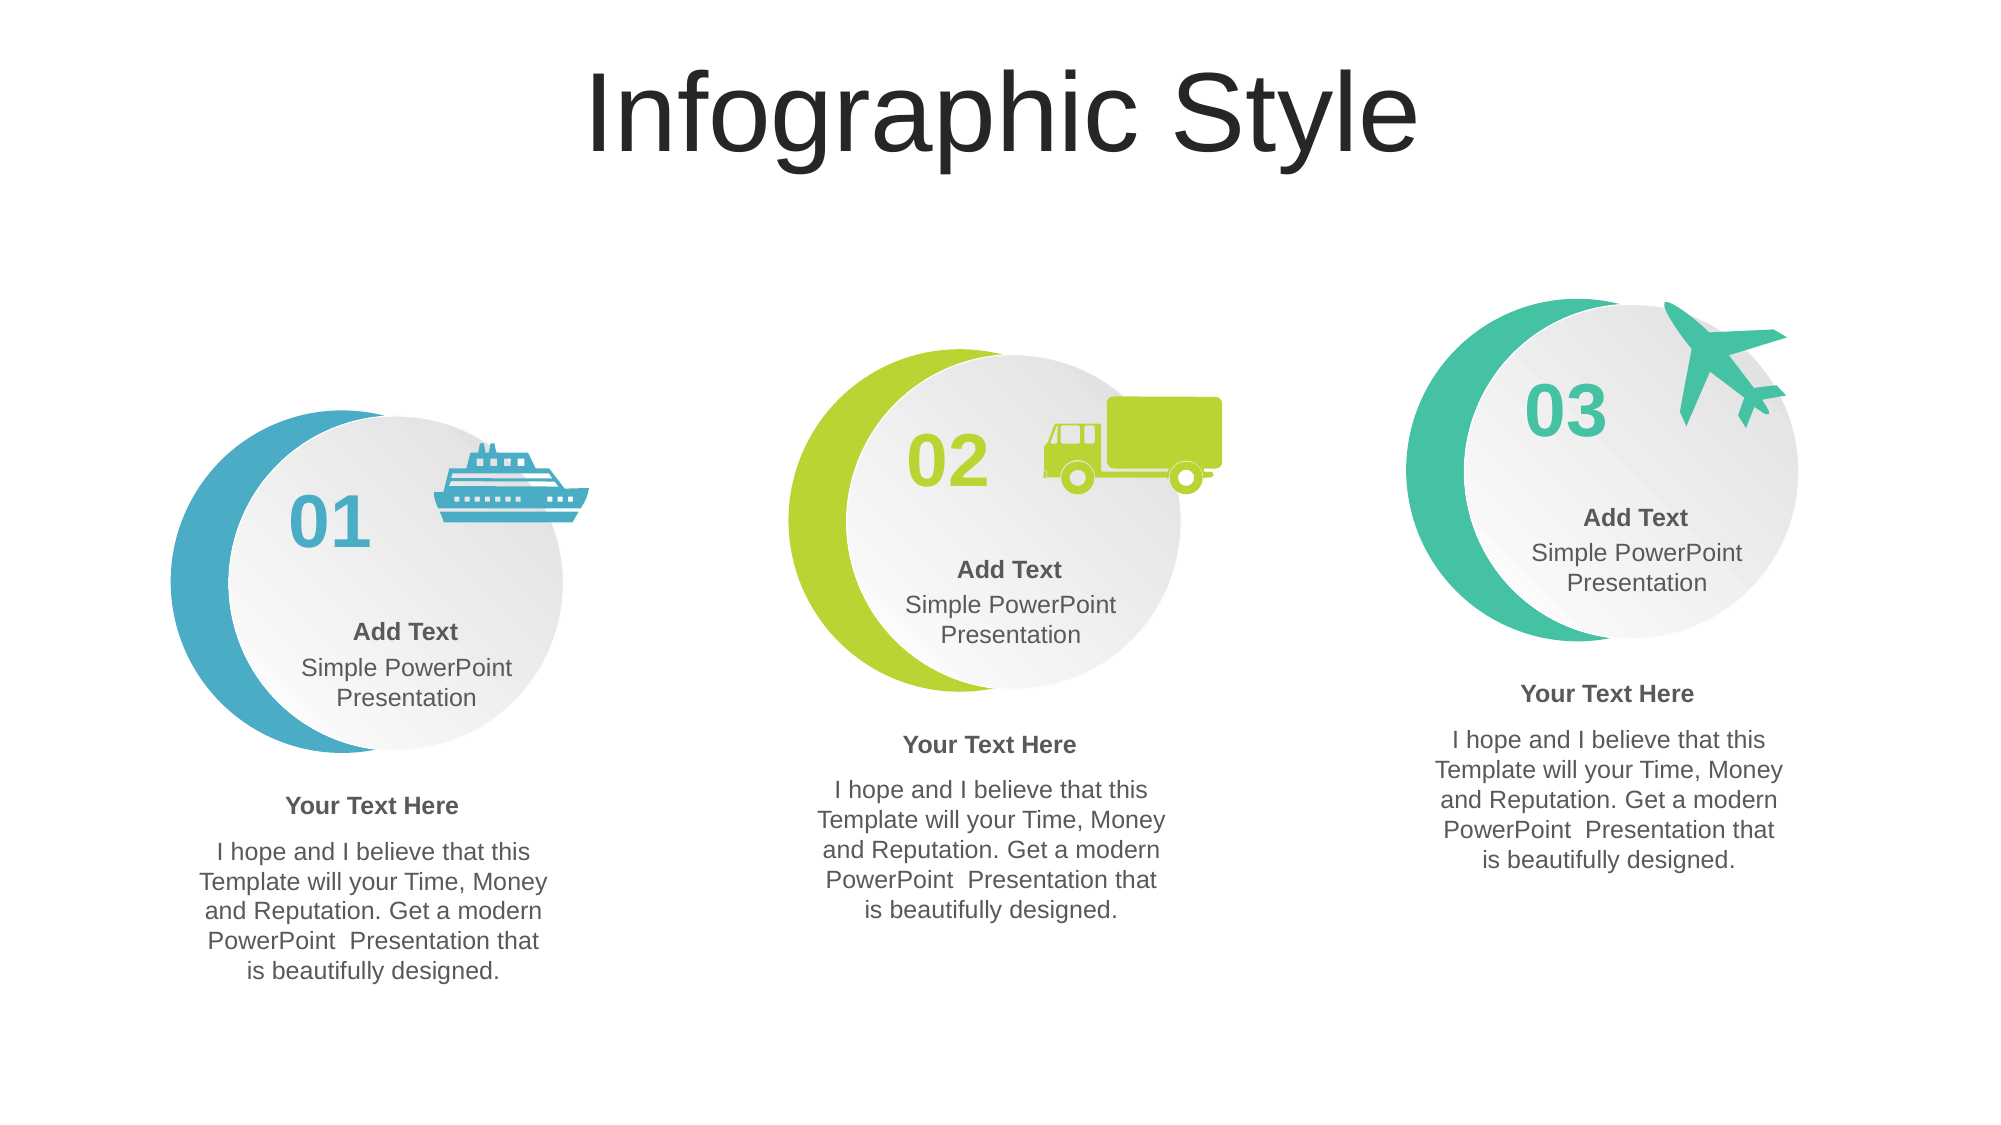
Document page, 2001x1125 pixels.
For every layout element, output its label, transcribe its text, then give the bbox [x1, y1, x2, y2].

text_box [1043, 396, 1222, 494]
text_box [170, 410, 564, 753]
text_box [1505, 493, 1768, 606]
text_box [788, 349, 1182, 692]
text_box [564, 486, 591, 524]
list Infographic Style [53, 55, 1952, 175]
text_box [1415, 670, 1803, 883]
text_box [180, 782, 568, 995]
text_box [274, 608, 538, 720]
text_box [1406, 298, 1799, 642]
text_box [798, 720, 1185, 934]
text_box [878, 545, 1142, 657]
